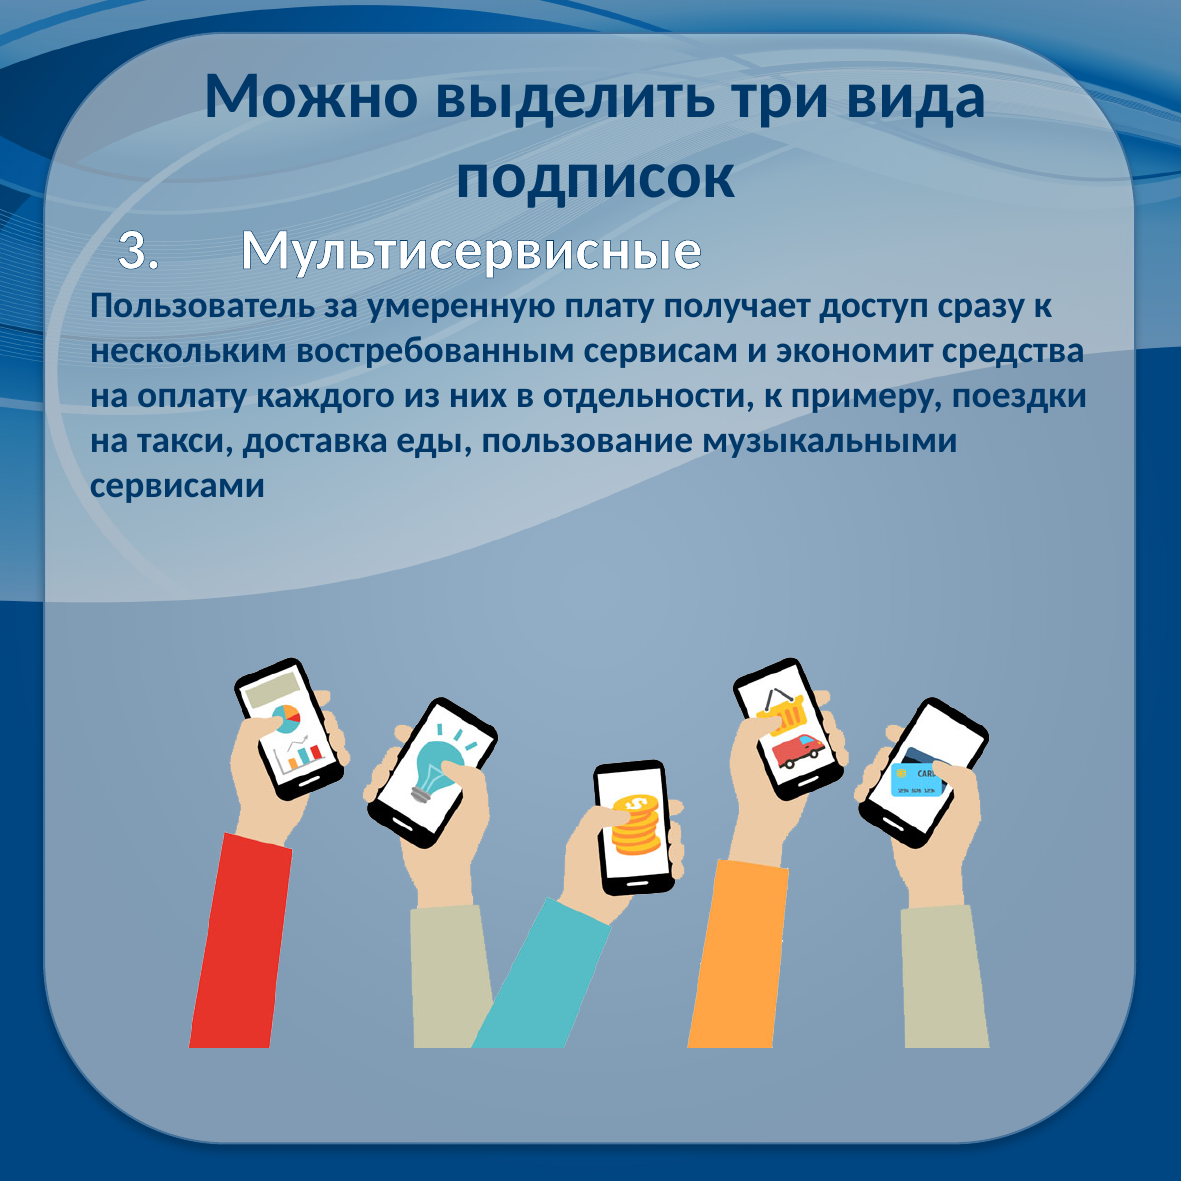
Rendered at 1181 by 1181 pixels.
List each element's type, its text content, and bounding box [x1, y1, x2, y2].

text_box [162, 31, 1017, 43]
text_box [43, 111, 1137, 1145]
text_box Можно выделить три вида подписок 3. Мультисервисные Пользователь за умеренную плату получает доступ сразу к нескольким востребованным сервисам и экономит средства на оплату каждого из них в отдельности, к примеру, поездки на такси, доставка еды, пользование музыкальными сервисами [75, 43, 1117, 513]
picture [0, 0, 1181, 1181]
